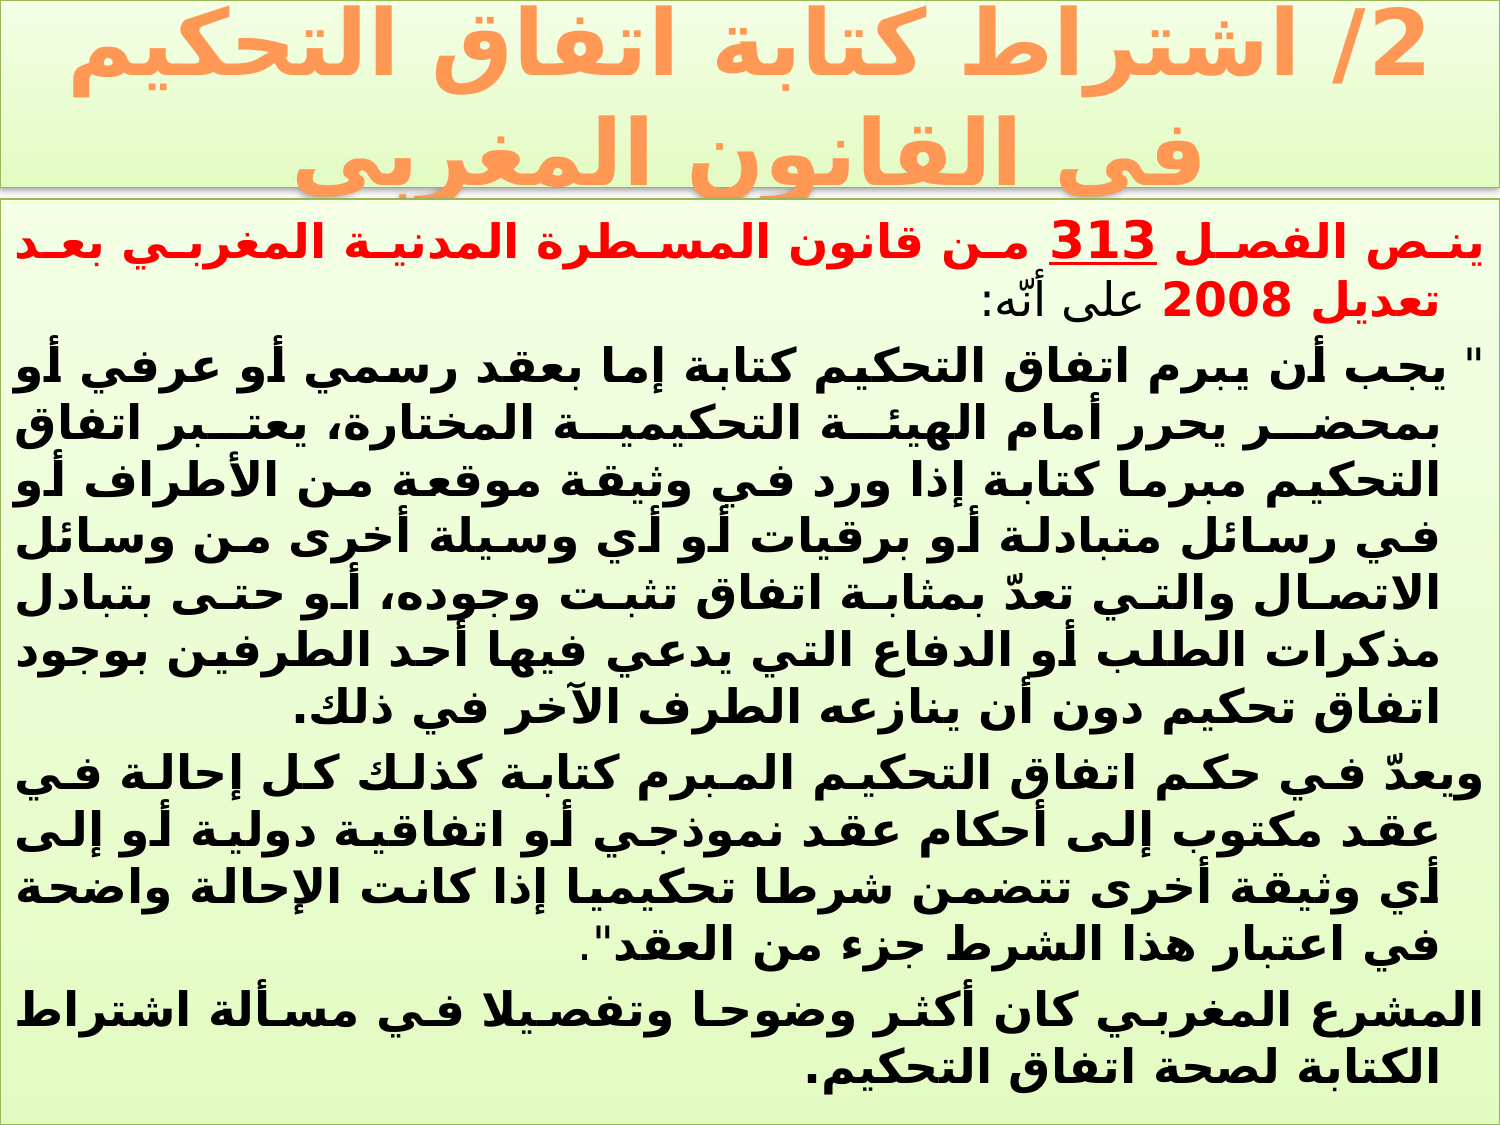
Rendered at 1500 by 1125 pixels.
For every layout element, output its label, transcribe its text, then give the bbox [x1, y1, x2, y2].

title 2/ اشتراط كتابة اتفاق التحكيم في القانون المغربي [0, 0, 1500, 188]
list ينص الفصل 313 من قانون المسطرة المدنية المغربي بعد تعديل 2008 على أنّه: " يجب أن يبرم اتفاق التحكيم كتابة إما بعقد رسمي أو عرفي أو بمحضر يحرر أمام الهيئة التحكيمية المختارة، يعتبر اتفاق التحكيم مبرما كتابة إذا ورد في وثيقة موقعة من الأطراف أو في رسائل متبادلة أو برقيات أو أي وسيلة أخرى من وسائل الاتصال والتي تعدّ بمثابة اتفاق تثبت وجوده، أو حتى بتبادل مذكرات الطلب أو الدفاع التي يدعي فيها أحد الطرفين بوجود اتفاق تحكيم دون أن ينازعه الطرف الآخر في ذلك. ويعدّ في حكم اتفاق التحكيم المبرم كتابة كذلك كل إحالة في عقد مكتوب إلى أحكام عقد نموذجي أو اتفاقية دولية أو إلى أي وثيقة أخرى تتضمن شرطا تحكيميا إذا كانت الإحالة واضحة في اعتبار هذا الشرط جزء من العقد". المشرع المغربي كان أكثر وضوحا وتفصيلا في مسألة اشتراط الكتابة لصحة اتفاق التحكيم. [0, 198, 1500, 1125]
